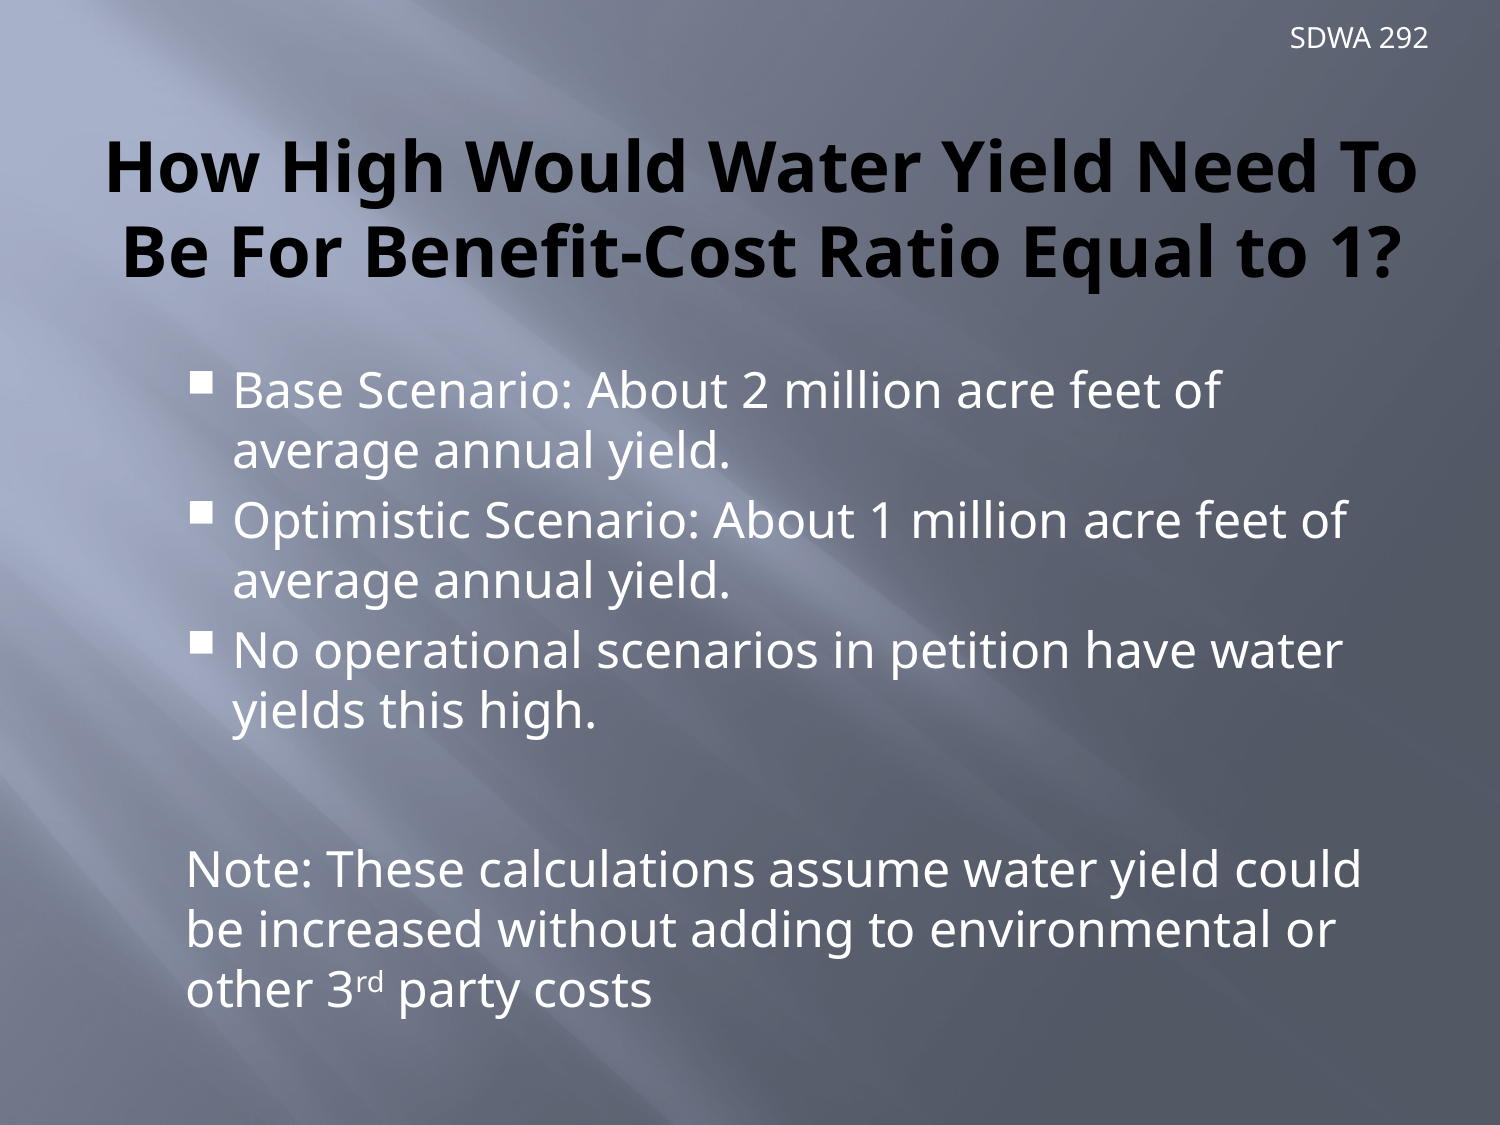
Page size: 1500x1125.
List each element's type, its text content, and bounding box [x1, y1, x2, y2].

list Base Scenario: About 2 million acre feet of average annual yield. Optimistic Scenario: About 1 million acre feet of average annual yield. No operational scenarios in petition have water yields this high. Note: These calculations assume water yield could be increased without adding to environmental or other 3rd party costs [75, 350, 1425, 1124]
title How High Would Water Yield Need To Be For Benefit-Cost Ratio Equal to 1? [87, 112, 1438, 300]
